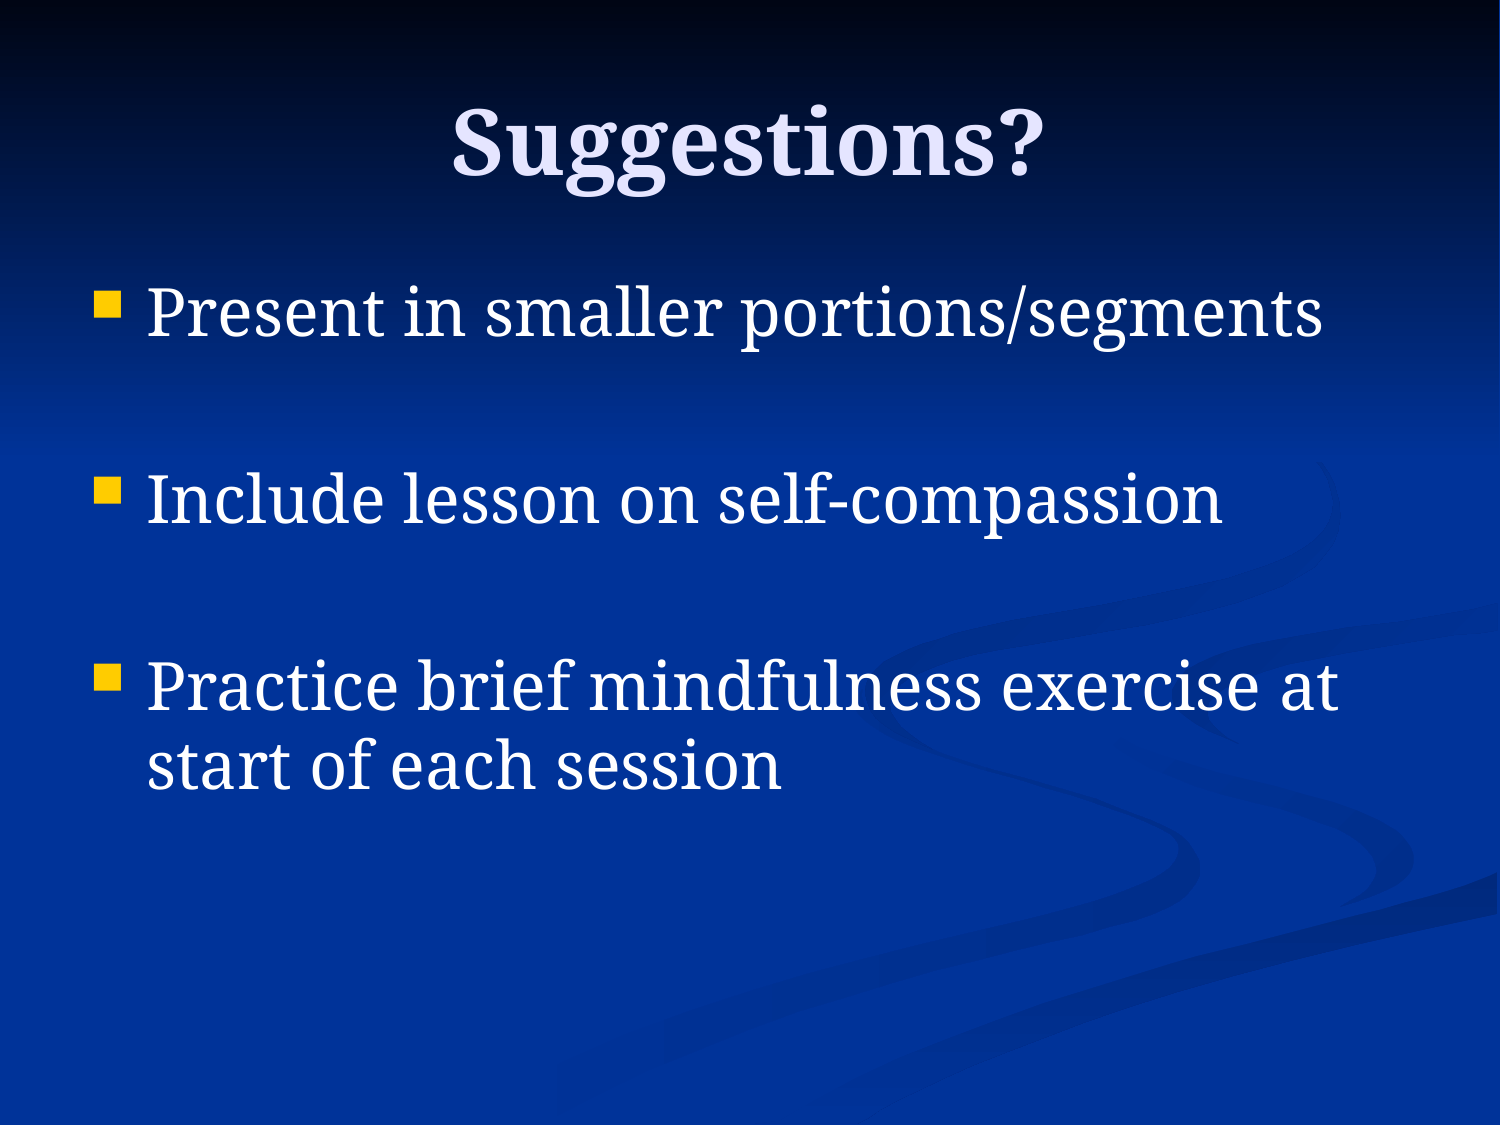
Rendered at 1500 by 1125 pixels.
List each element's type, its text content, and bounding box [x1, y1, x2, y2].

list Present in smaller portions/segments Include lesson on self-compassion Practice brief mindfulness exercise at start of each session [74, 262, 1426, 1006]
title Suggestions? [74, 44, 1426, 233]
